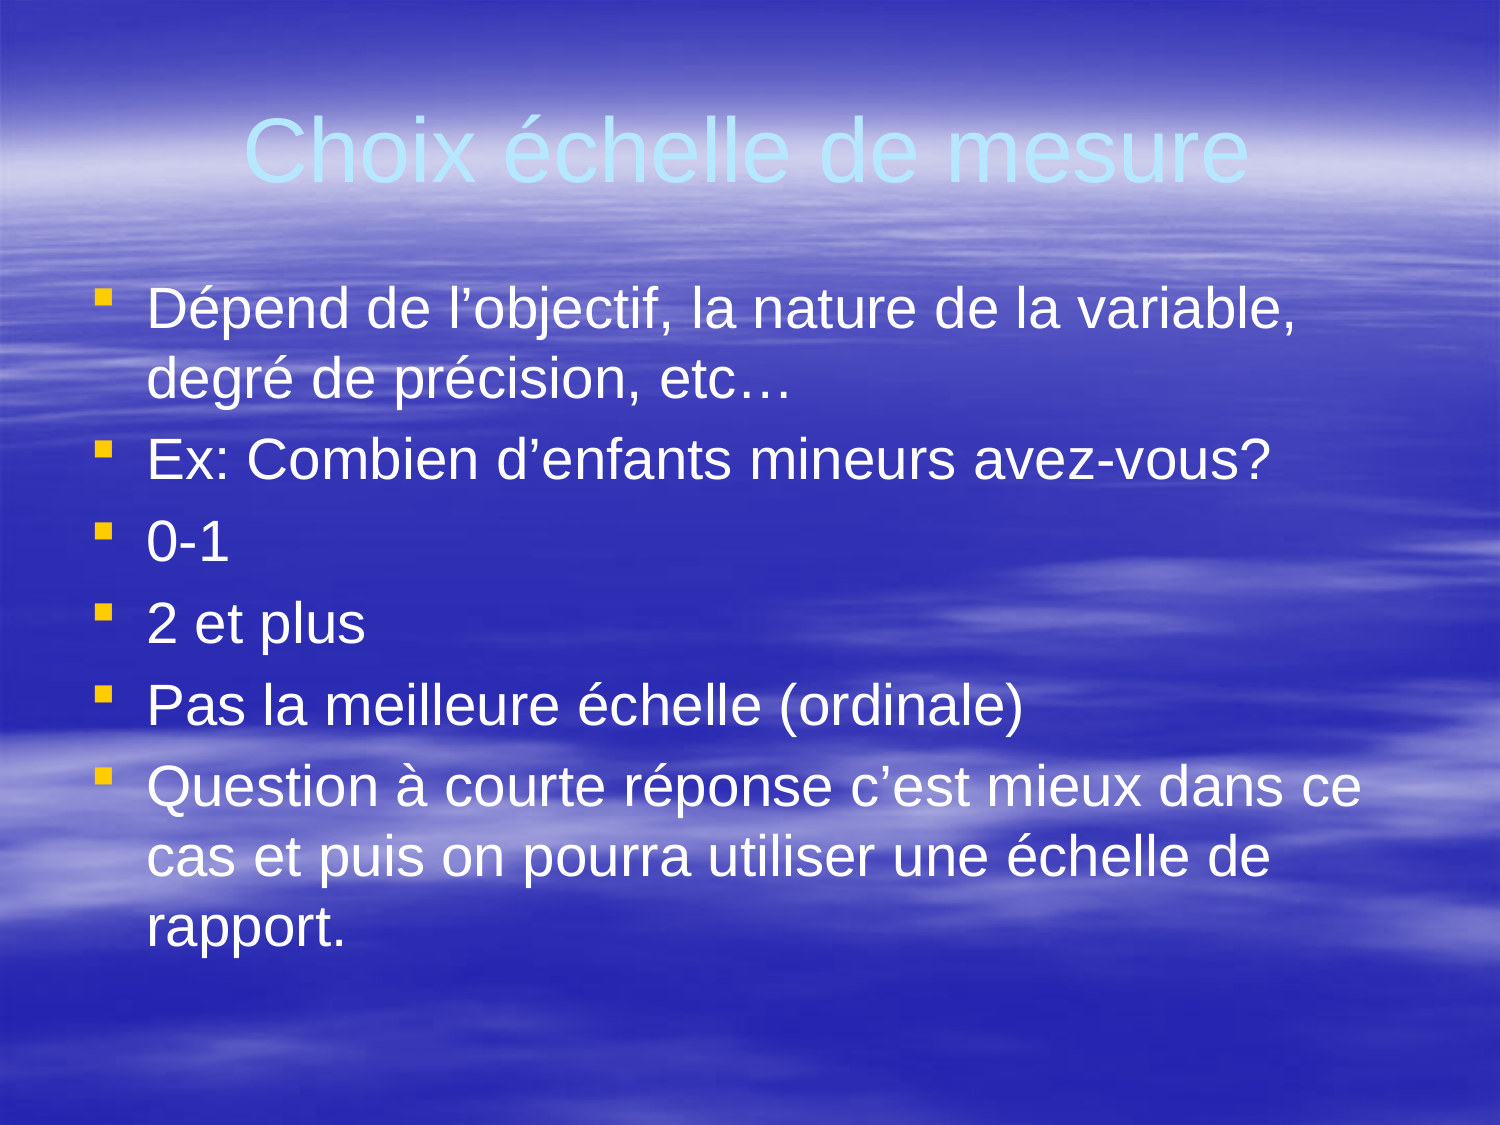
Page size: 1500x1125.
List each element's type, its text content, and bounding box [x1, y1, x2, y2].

title Choix échelle de mesure [49, 37, 1446, 256]
list Dépend de l’objectif, la nature de la variable, degré de précision, etc… Ex: Combien d’enfants mineurs avez-vous? 0-1 2 et plus Pas la meilleure échelle (ordinale) Question à courte réponse c’est mieux dans ce cas et puis on pourra utiliser une échelle de rapport. [74, 262, 1426, 1051]
